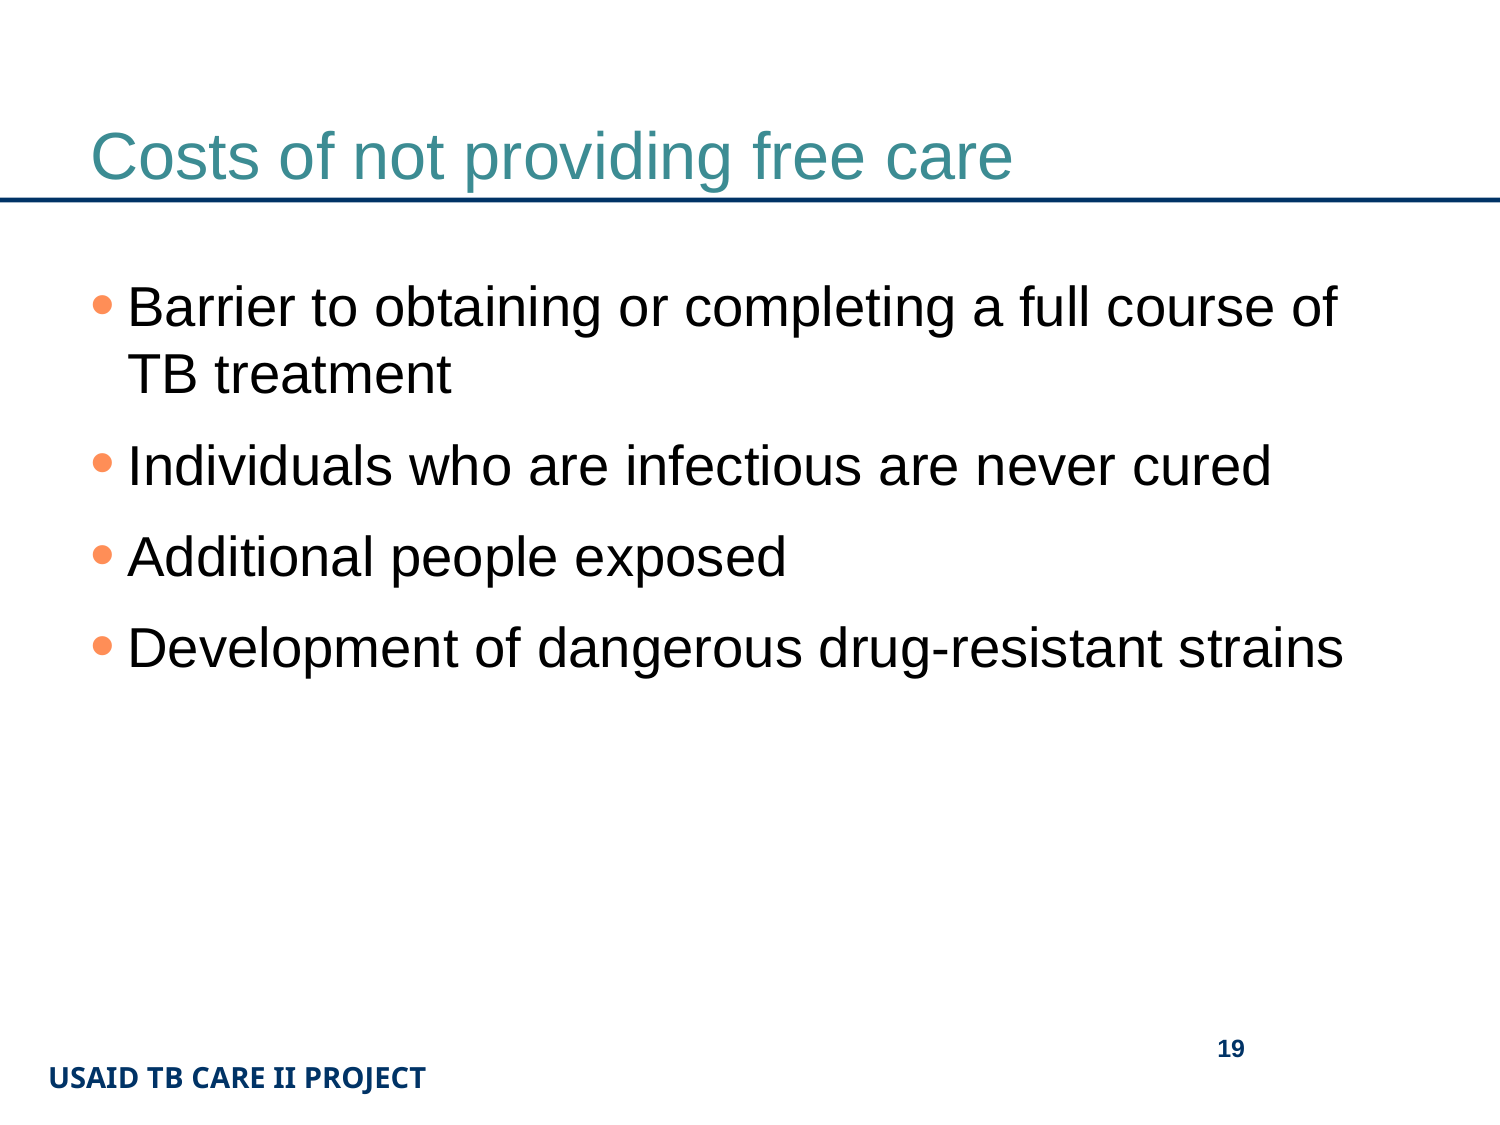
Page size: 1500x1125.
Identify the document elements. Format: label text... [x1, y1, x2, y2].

list Barrier to obtaining or completing a full course of TB treatment Individuals who are infectious are never cured Additional people exposed Development of dangerous drug-resistant strains [74, 262, 1426, 1006]
title Costs of not providing free care [74, 37, 1426, 201]
slide_number 19 [1074, 1024, 1388, 1101]
